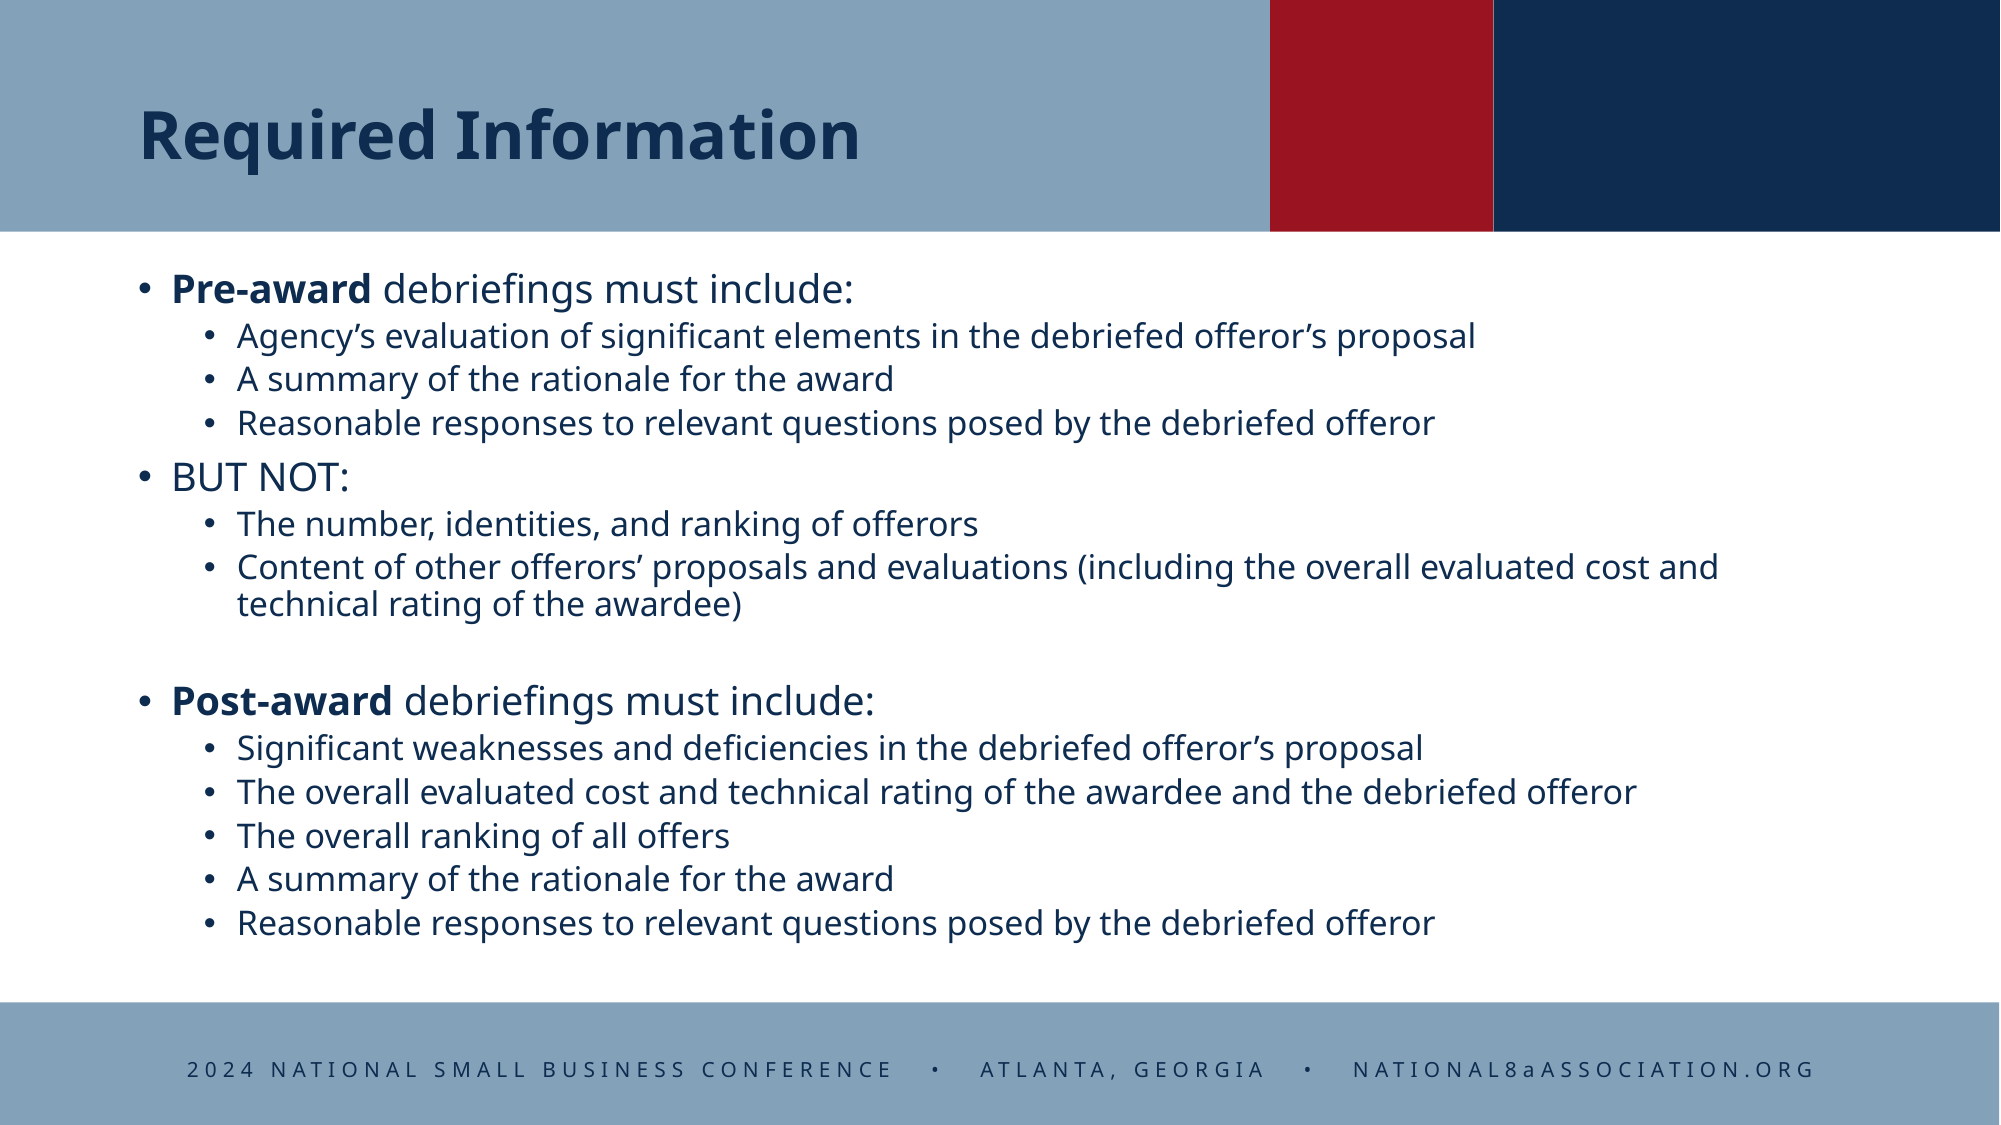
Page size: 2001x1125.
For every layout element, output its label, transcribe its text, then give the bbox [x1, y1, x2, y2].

list Pre-award debriefings must include: Agency’s evaluation of significant elements in the debriefed offeror’s proposal A summary of the rationale for the award Reasonable responses to relevant questions posed by the debriefed offeror BUT NOT: The number, identities, and ranking of offerors Content of other offerors’ proposals and evaluations (including the overall evaluated cost and technical rating of the awardee) Post-award debriefings must include: Significant weaknesses and deficiencies in the debriefed offeror’s proposal The overall evaluated cost and technical rating of the awardee and the debriefed offeror The overall ranking of all offers A summary of the rationale for the award Reasonable responses to relevant questions posed by the debriefed offeror [123, 261, 1886, 959]
title Required Information [123, 85, 1163, 181]
